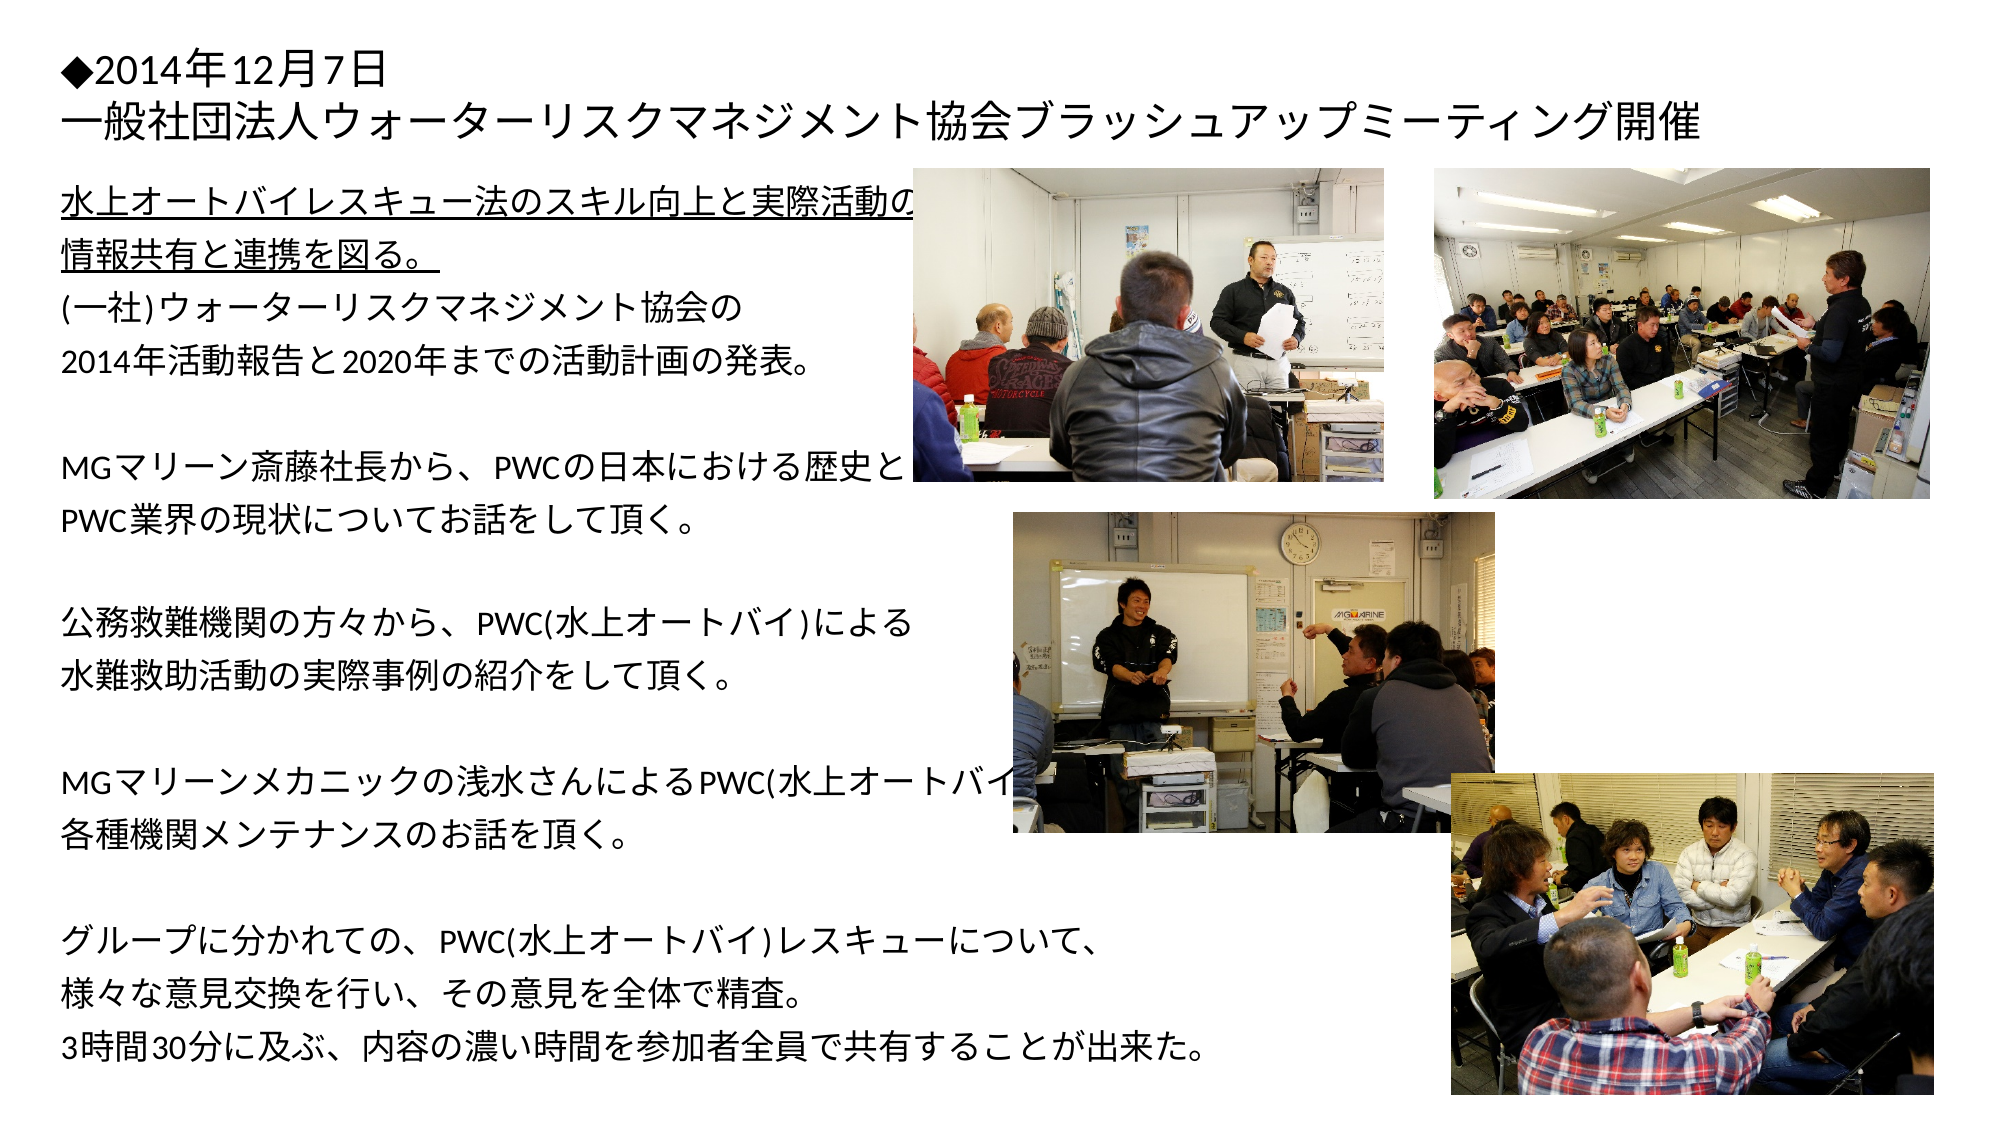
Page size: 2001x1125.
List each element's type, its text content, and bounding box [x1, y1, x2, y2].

picture [1013, 512, 1934, 1095]
picture [1434, 168, 1930, 499]
list ◆2014年12月7日 一般社団法人ウォーターリスクマネジメント協会ブラッシュアップミーティング開催 水上オートバイレスキュー法のスキル向上と実際活動の 情報共有と連携を図る。 (一社)ウォーターリスクマネジメント協会の 2014年活動報告と2020年までの活動計画の発表。 MGマリーン斎藤社長から、PWCの日本における歴史と PWC業界の現状についてお話をして頂く。 公務救難機関の方々から、PWC(水上オートバイ)による 水難救助活動の実際事例の紹介をして頂く。 MGマリーンメカニックの浅水さんによるPWC(水上オートバイ)の 各種機関メンテナンスのお話を頂く。 グループに分かれての、PWC(水上オートバイ)レスキューについて、 様々な意見交換を行い、その意見を全体で精査。 3時間30分に及ぶ、内容の濃い時間を参加者全員で共有することが出来た。 [45, 40, 1948, 1088]
picture [913, 168, 1384, 482]
